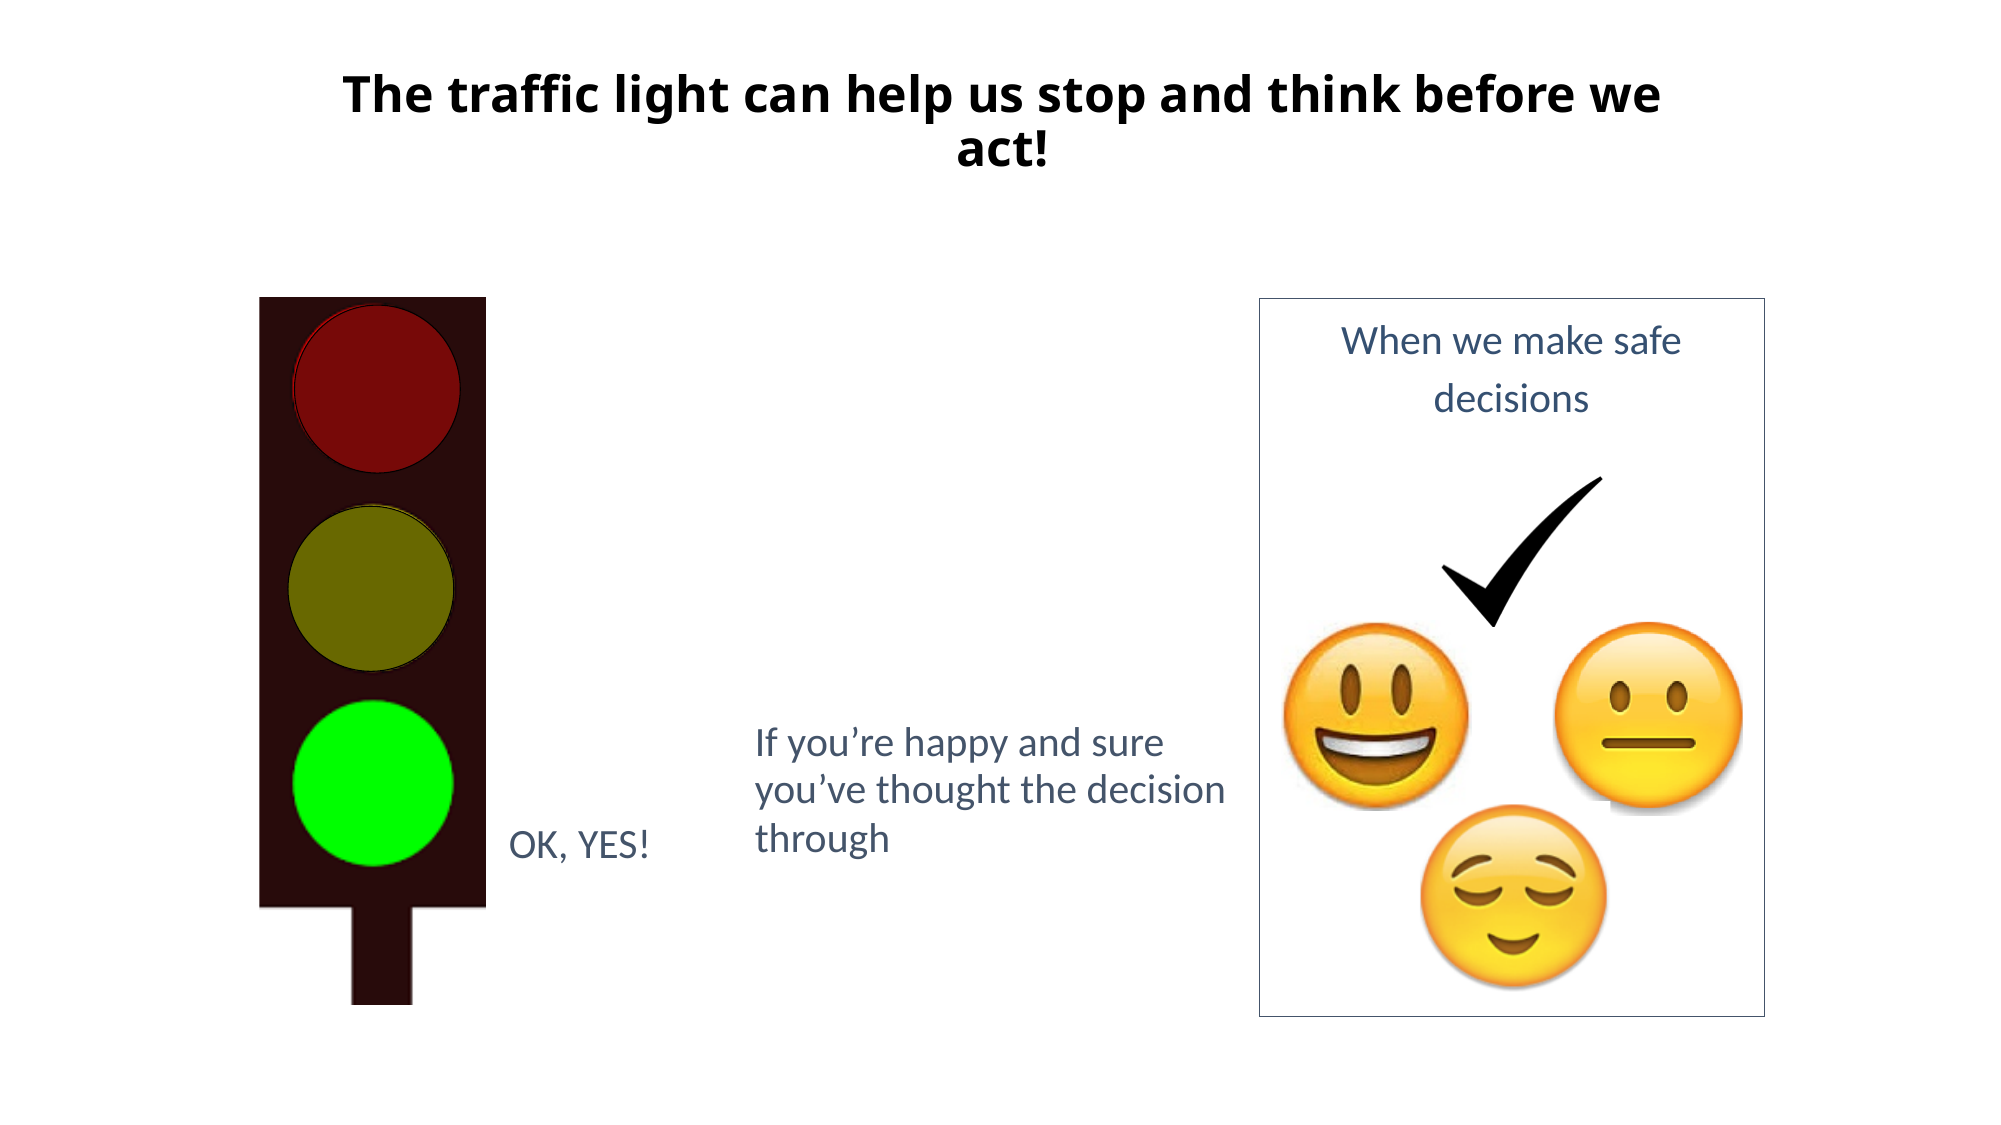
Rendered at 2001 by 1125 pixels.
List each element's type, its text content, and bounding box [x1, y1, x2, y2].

table_header If you’re happy and sure you’ve thought the decision through [747, 678, 1251, 1010]
table_header OK, YES! [500, 678, 745, 1010]
picture [259, 295, 486, 1005]
title The traffic light can help us stop and think before we act! [311, 34, 1694, 211]
picture [1281, 476, 1743, 992]
text_box When we make safe decisions [1259, 298, 1765, 1017]
